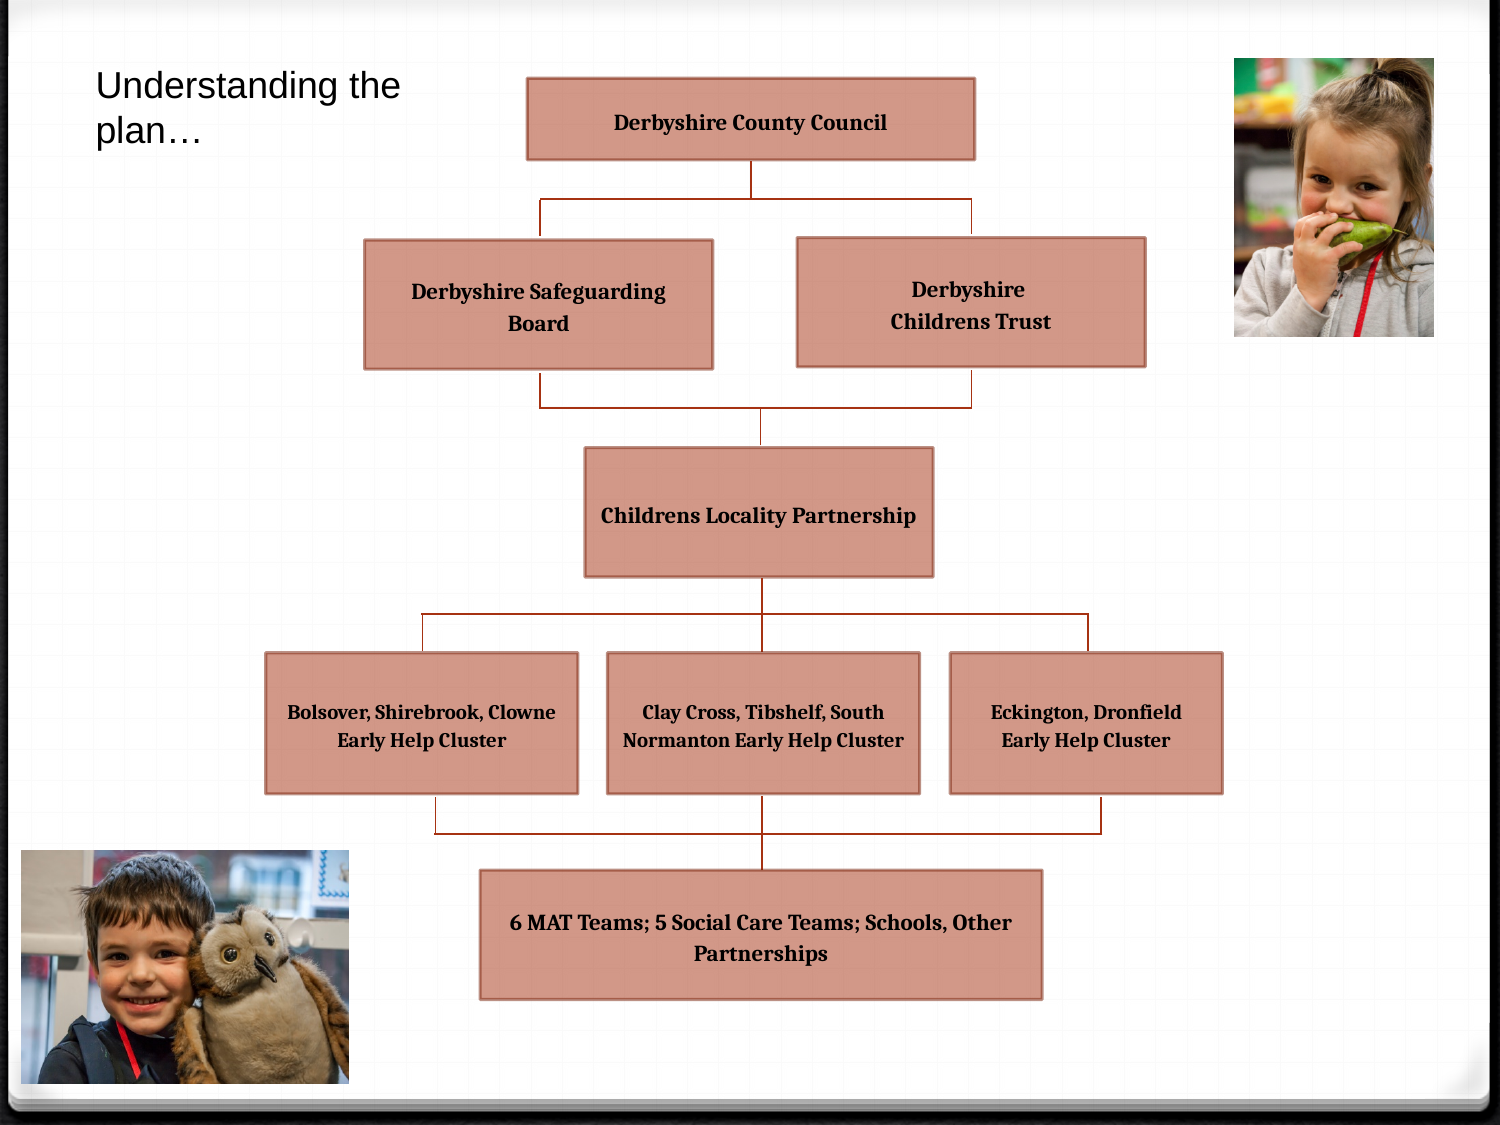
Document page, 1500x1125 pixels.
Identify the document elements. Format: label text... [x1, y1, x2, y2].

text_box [265, 77, 1223, 1000]
picture [0, 0, 1500, 1125]
text_box Understanding the plan… [80, 53, 451, 159]
